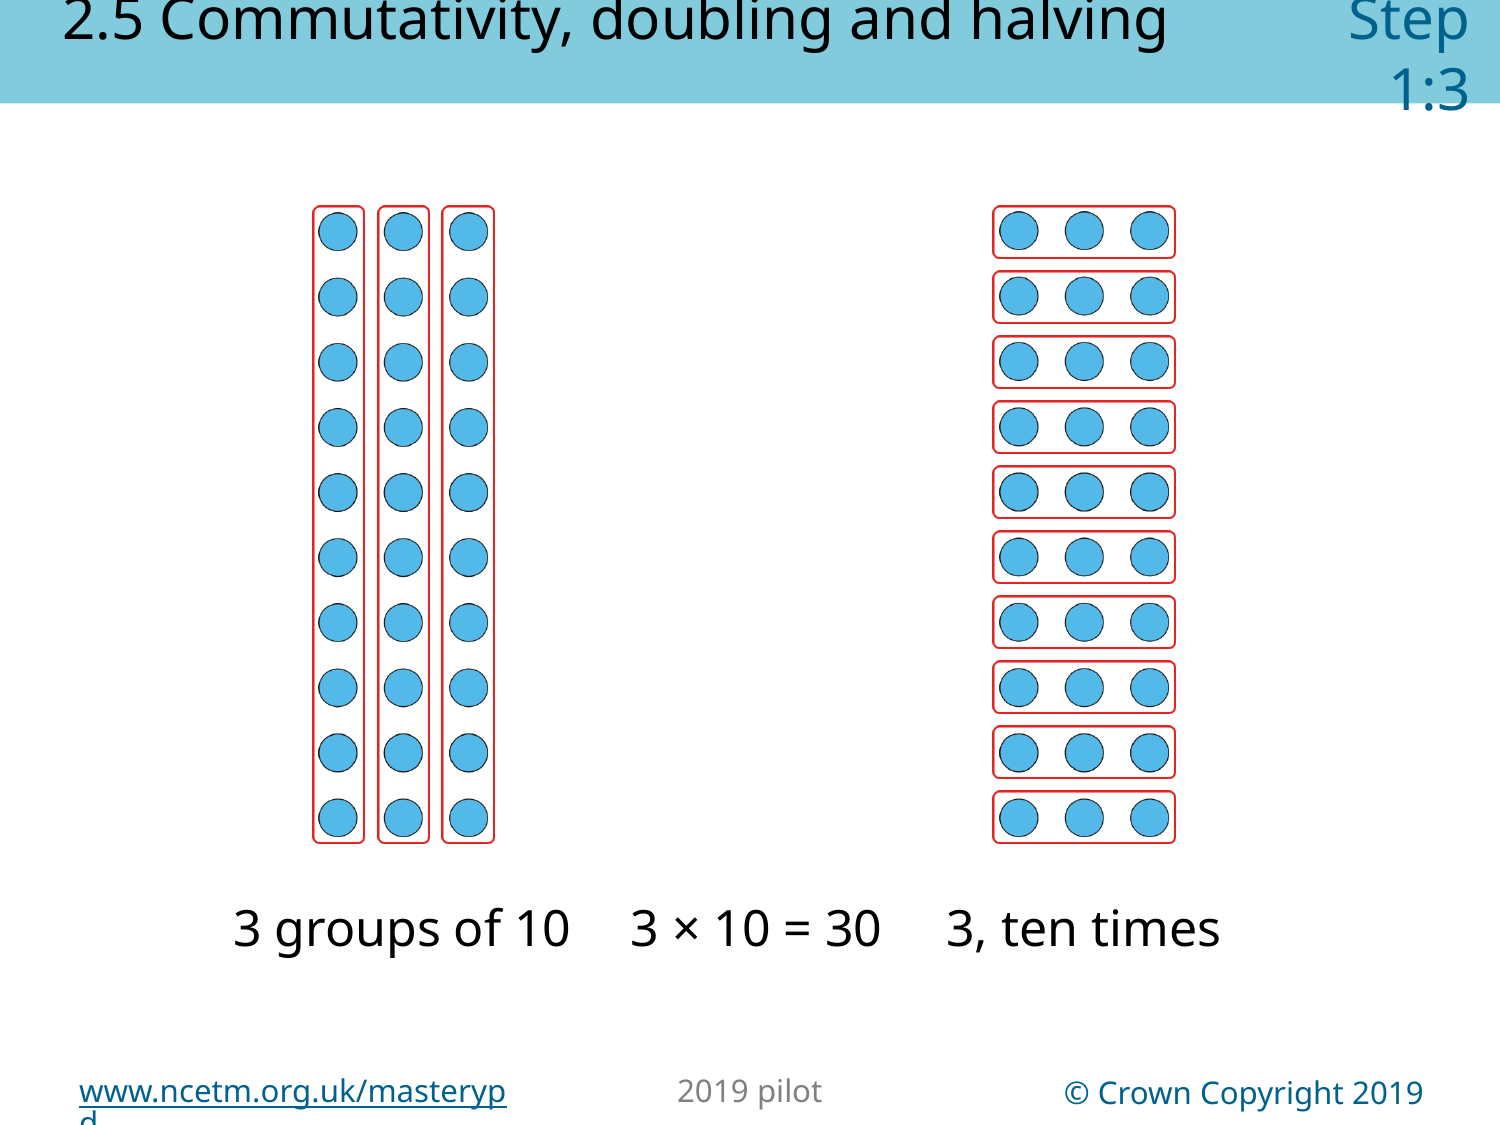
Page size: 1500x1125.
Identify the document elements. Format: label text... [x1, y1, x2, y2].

text_box 3 groups of 10 [218, 888, 587, 964]
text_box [992, 205, 1176, 844]
picture [999, 211, 1169, 837]
text_box 3, ten times [931, 888, 1237, 964]
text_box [312, 205, 495, 845]
picture [318, 212, 488, 838]
text_box 3 × 10 = 30 [615, 888, 898, 964]
list 2.5 Commutativity, doubling and halving Step 1:3 [0, 0, 1500, 104]
